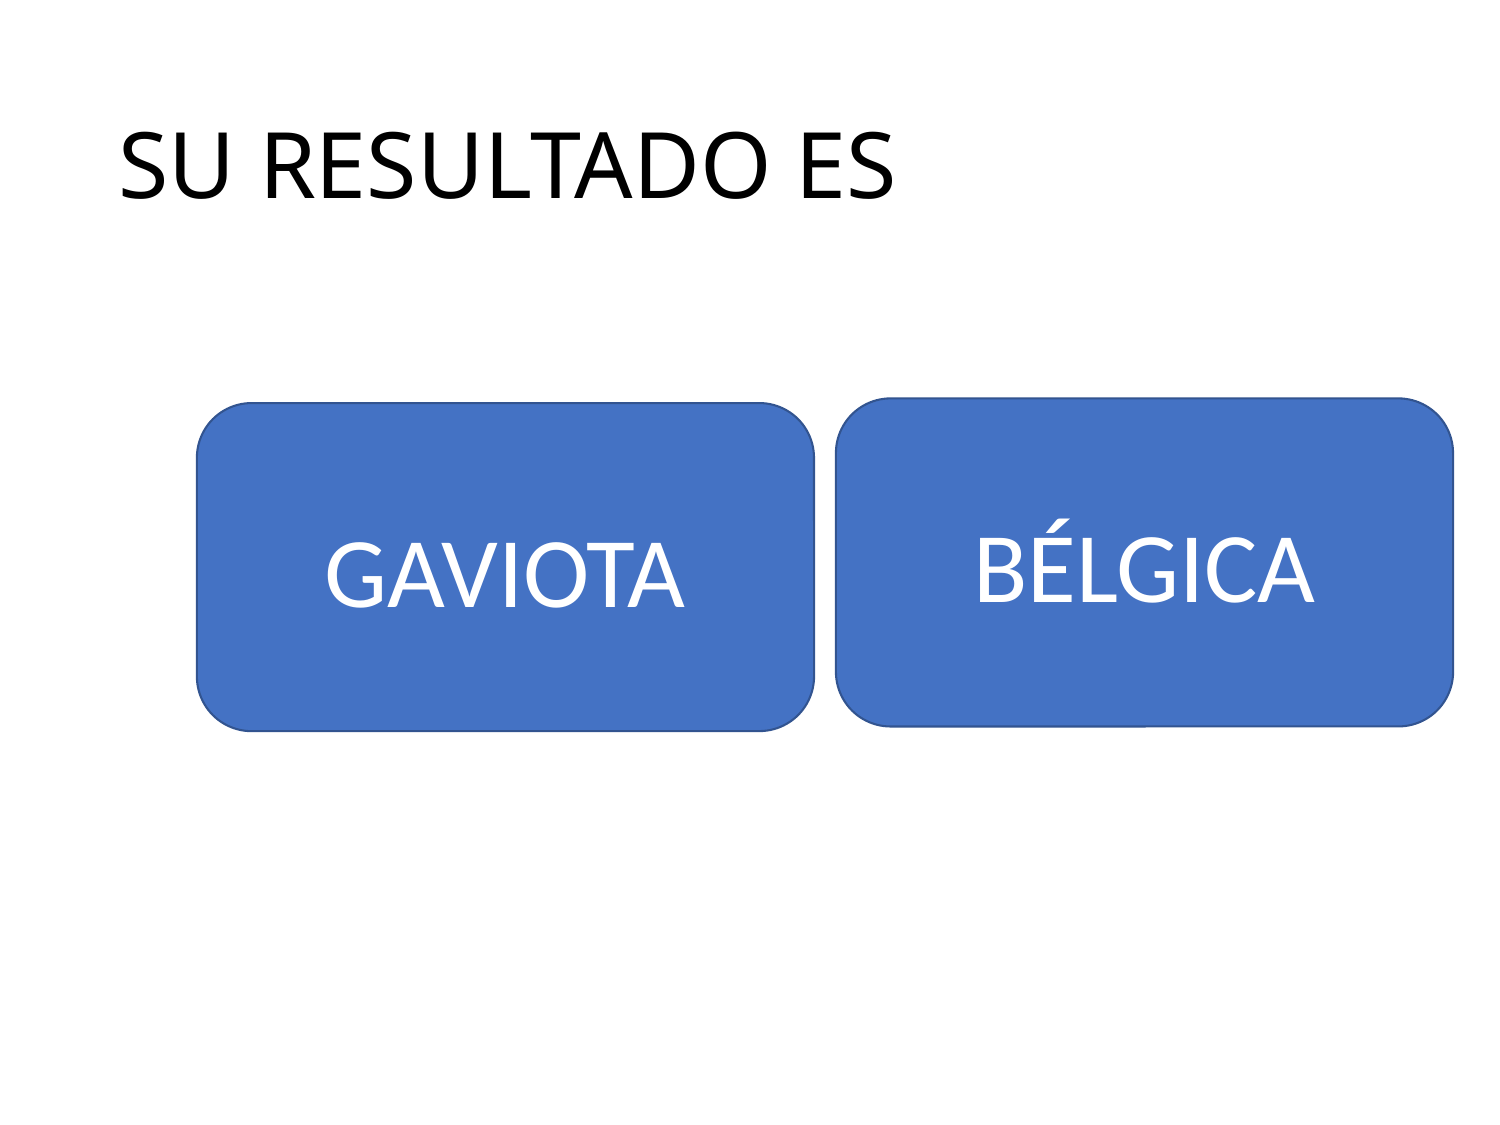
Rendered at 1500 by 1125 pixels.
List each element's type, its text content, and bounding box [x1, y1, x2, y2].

text_box BÉLGICA [834, 397, 1455, 728]
title SU RESULTADO ES [103, 59, 1397, 278]
text_box GAVIOTA [195, 402, 816, 733]
